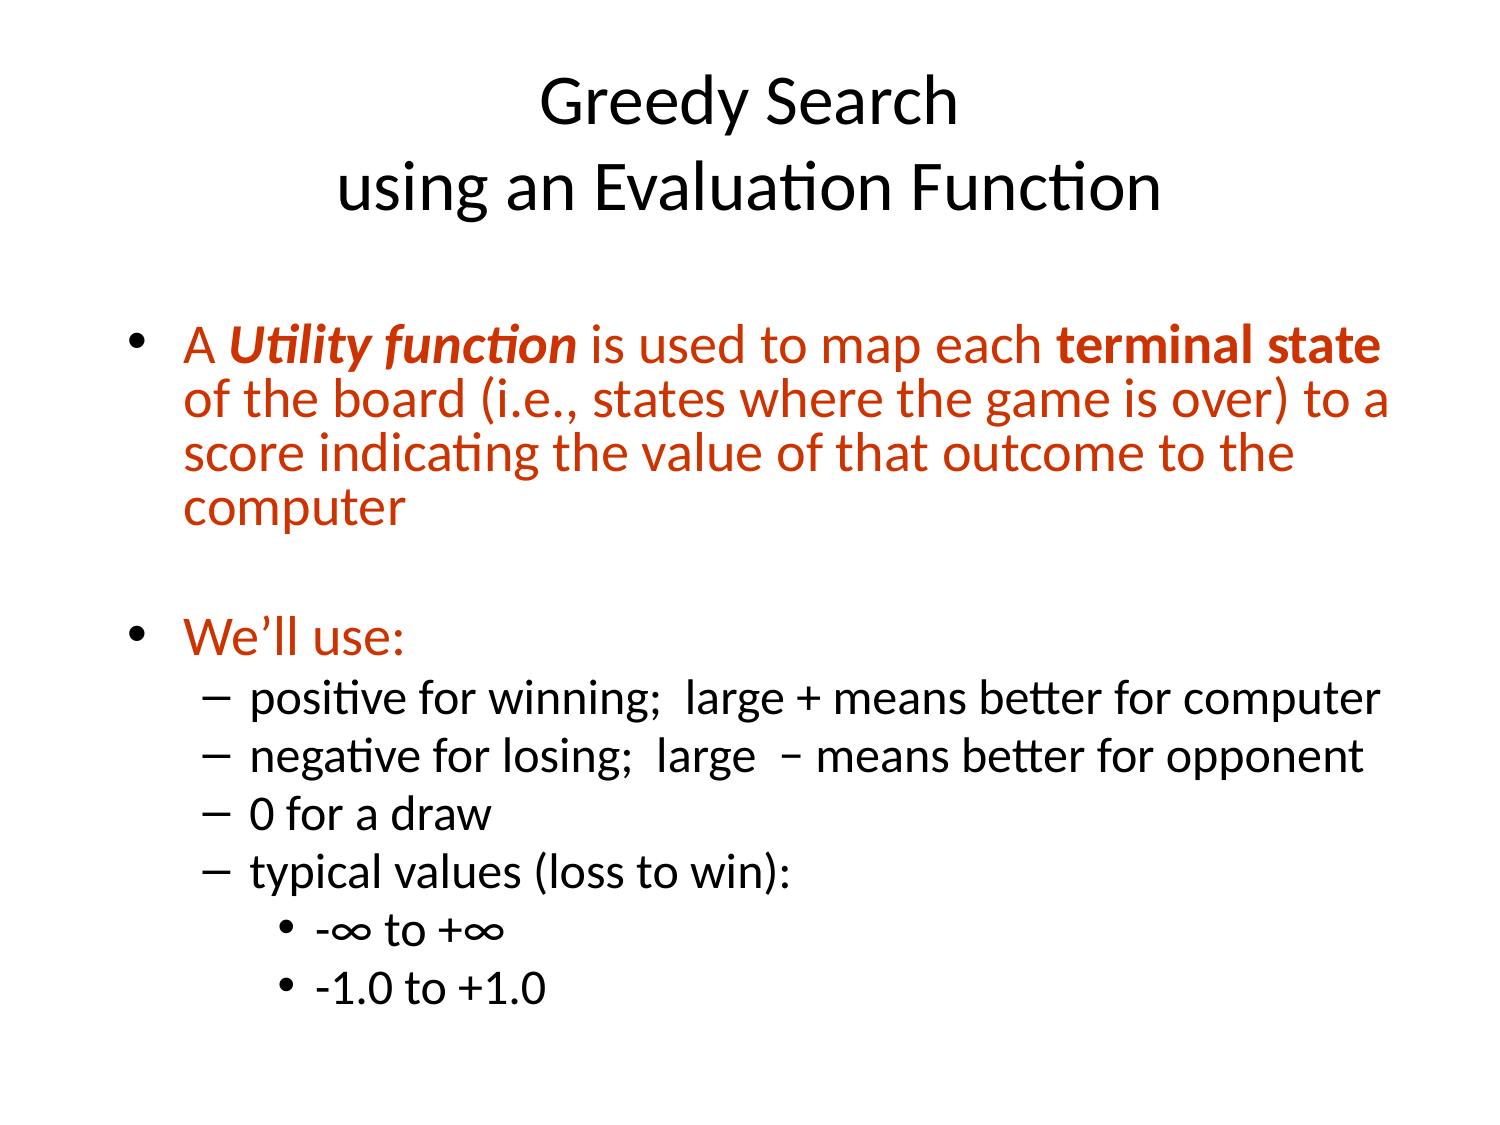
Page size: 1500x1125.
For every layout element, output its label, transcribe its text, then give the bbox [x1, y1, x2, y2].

list A Utility function is used to map each terminal state of the board (i.e., states where the game is over) to a score indicating the value of that outcome to the computer We’ll use: positive for winning; large + means better for computer negative for losing; large − means better for opponent 0 for a draw typical values (loss to win): -∞ to +∞ -1.0 to +1.0 [112, 312, 1425, 1075]
title Greedy Search using an Evaluation Function [75, 45, 1425, 233]
